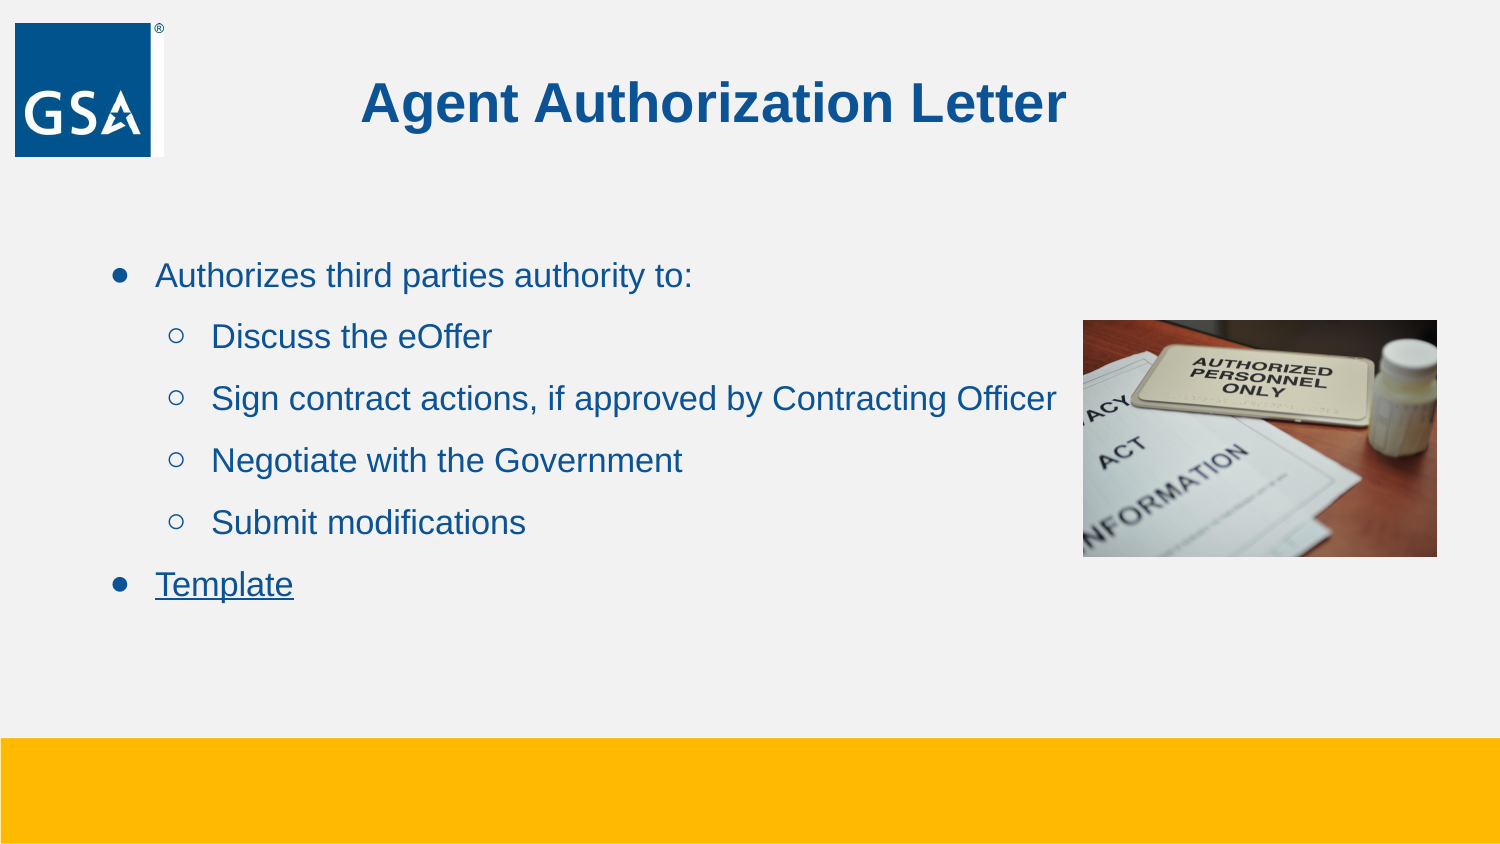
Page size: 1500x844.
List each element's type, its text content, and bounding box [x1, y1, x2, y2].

text_box Authorizes third parties authority to: Discuss the eOffer Sign contract actions, if approved by Contracting Officer Negotiate with the Government Submit modifications Template [87, 226, 1465, 725]
picture [15, 22, 164, 157]
title Agent Authorization Letter [207, 60, 1221, 157]
picture [1082, 320, 1437, 557]
